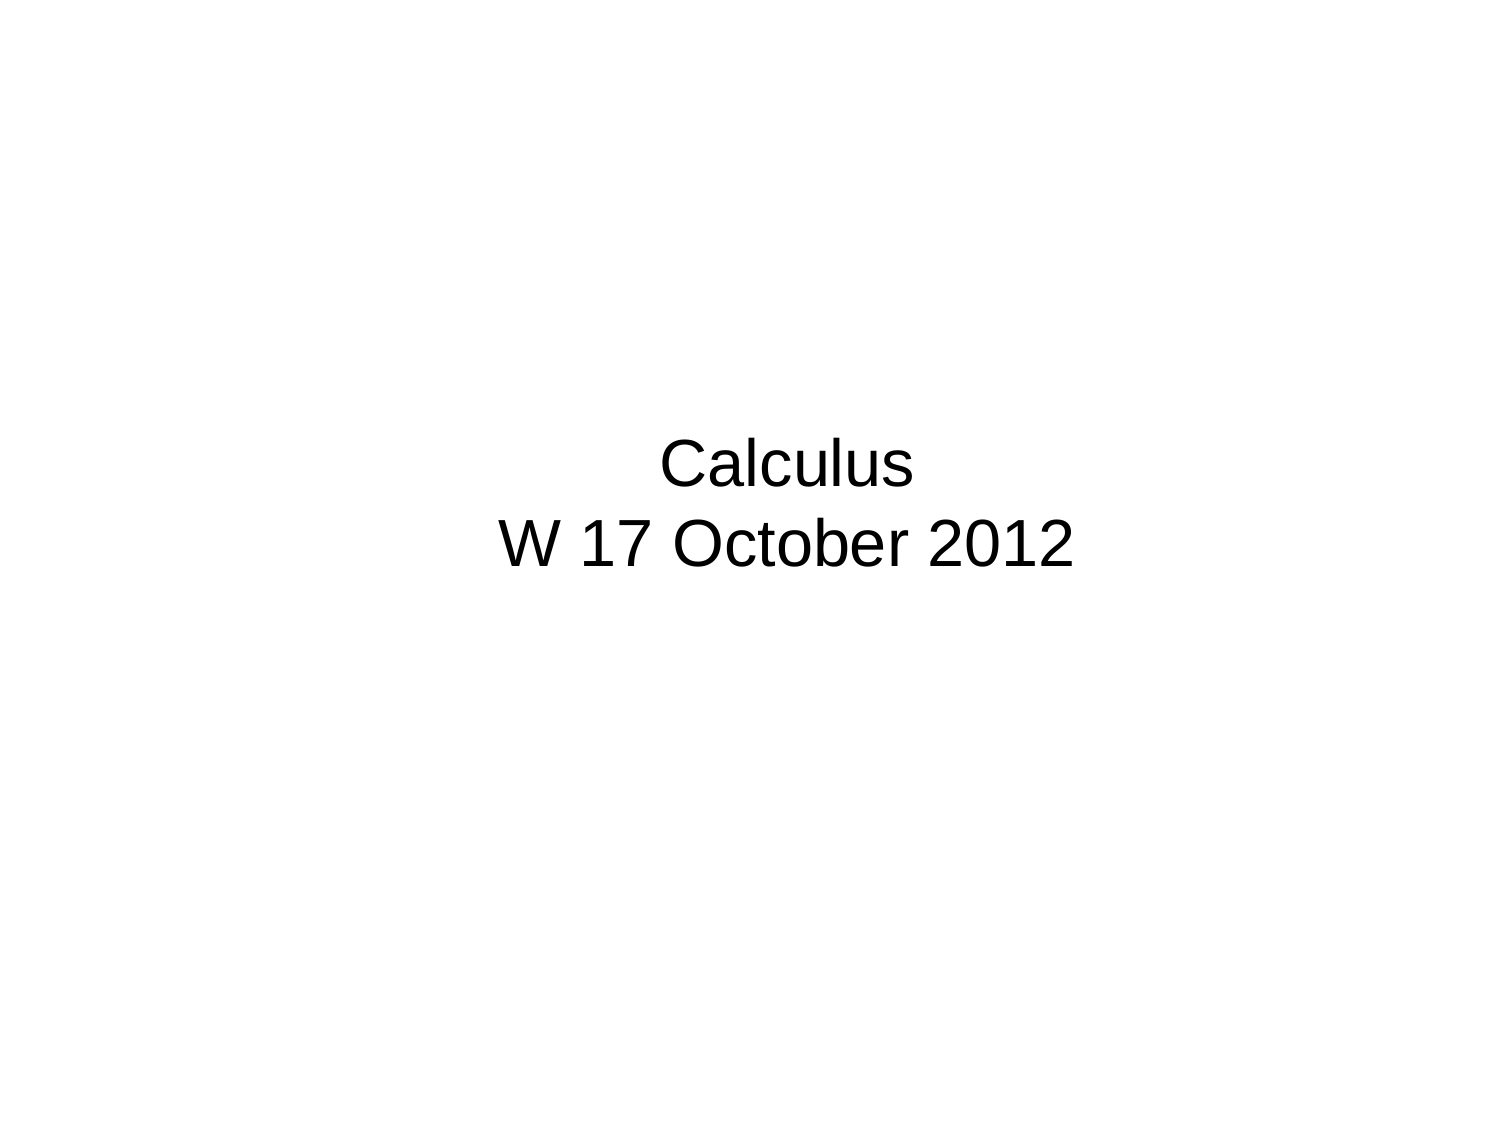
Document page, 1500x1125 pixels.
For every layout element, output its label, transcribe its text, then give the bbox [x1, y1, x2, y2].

text_box Calculus W 17 October 2012 [212, 412, 1363, 588]
